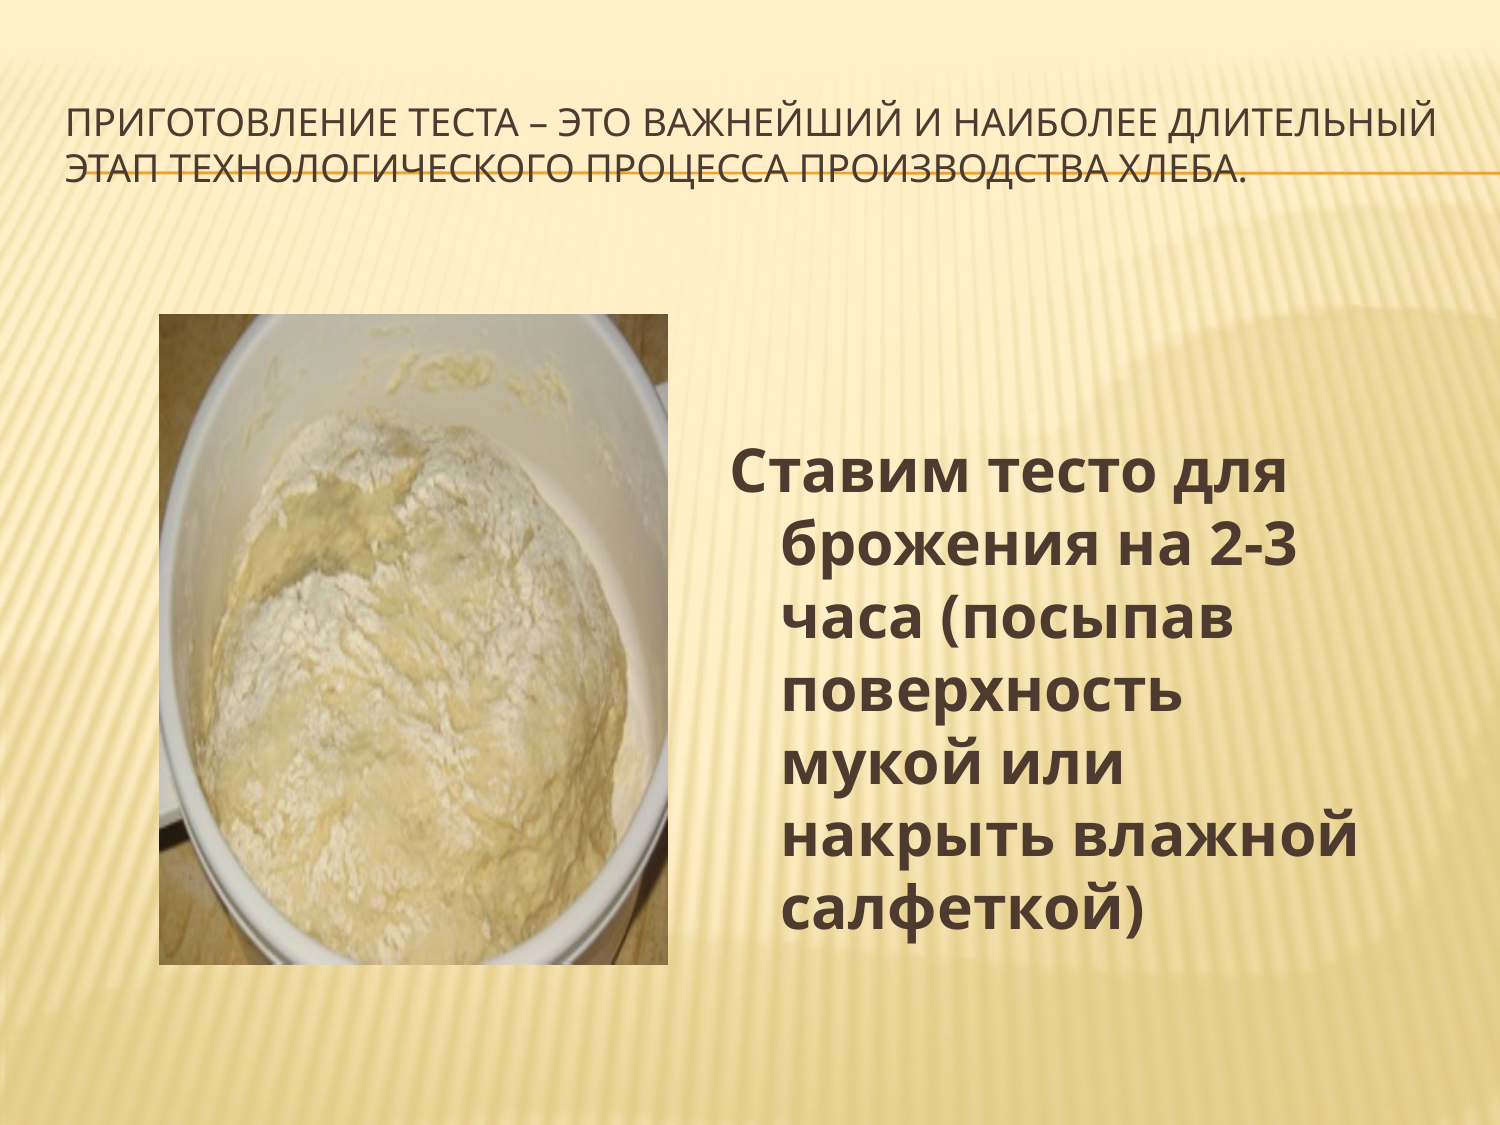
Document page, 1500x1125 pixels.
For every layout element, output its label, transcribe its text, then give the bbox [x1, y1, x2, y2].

list Ставим тесто для брожения на 2-3 часа (посыпав поверхность мукой или накрыть влажной салфеткой) [714, 254, 1395, 961]
picture [159, 314, 668, 965]
title Приготовление теста – это важнейший и наиболее длительный этап технологического процесса производства хлеба. [50, 75, 1475, 213]
